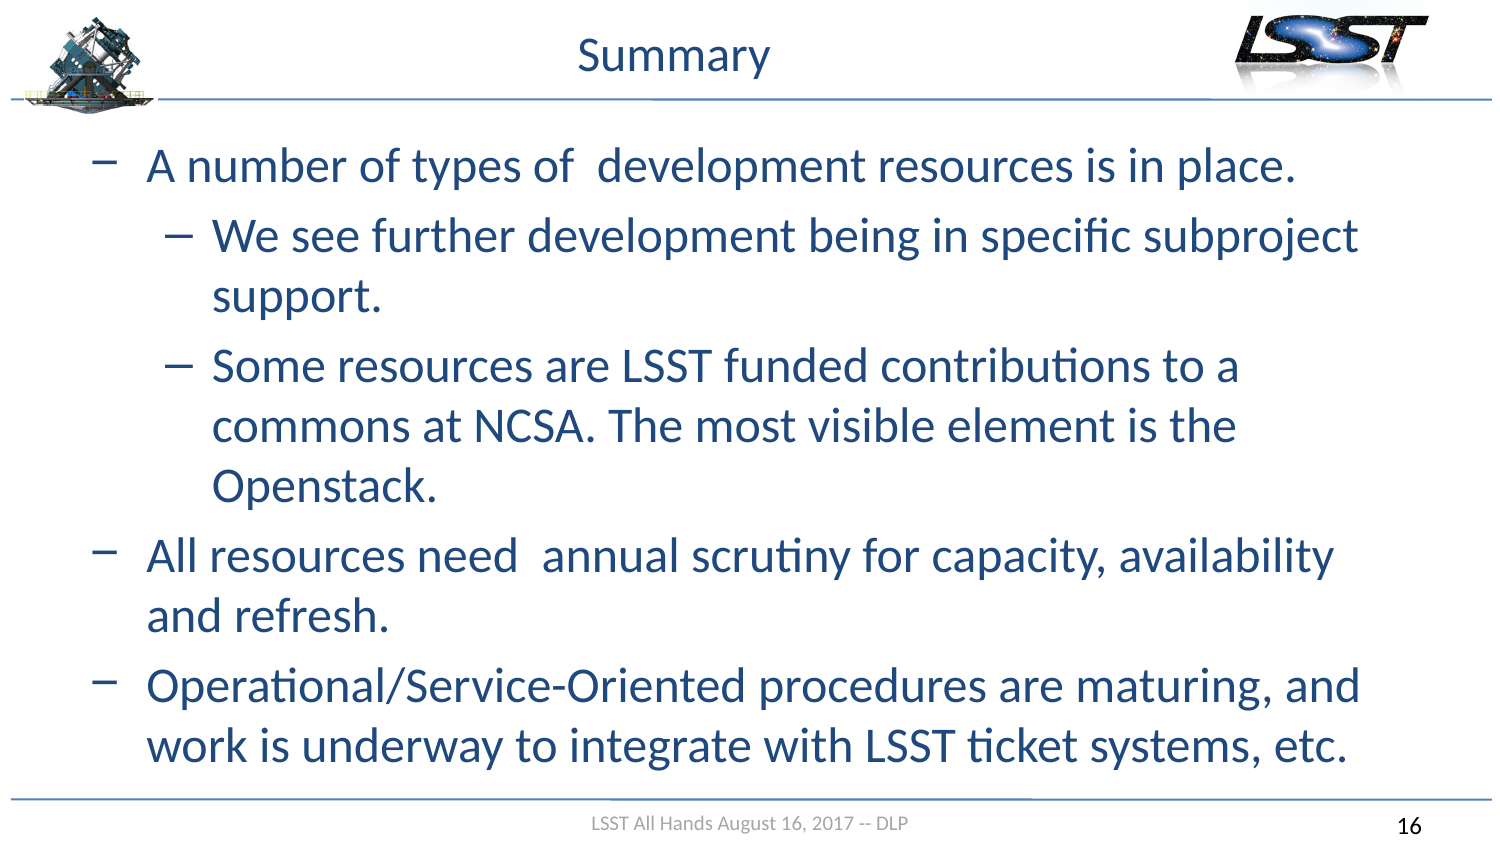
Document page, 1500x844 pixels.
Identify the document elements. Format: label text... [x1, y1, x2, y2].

list A number of types of development resources is in place. We see further development being in specific subproject support. Some resources are LSST funded contributions to a commons at NCSA. The most visible element is the Openstack. All resources need annual scrutiny for capacity, availability and refresh. Operational/Service-Oriented procedures are maturing, and work is underway to integrate with LSST ticket systems, etc. [74, 124, 1426, 779]
title Summary [172, 17, 1188, 87]
picture [24, 11, 158, 114]
picture [1206, 0, 1450, 134]
